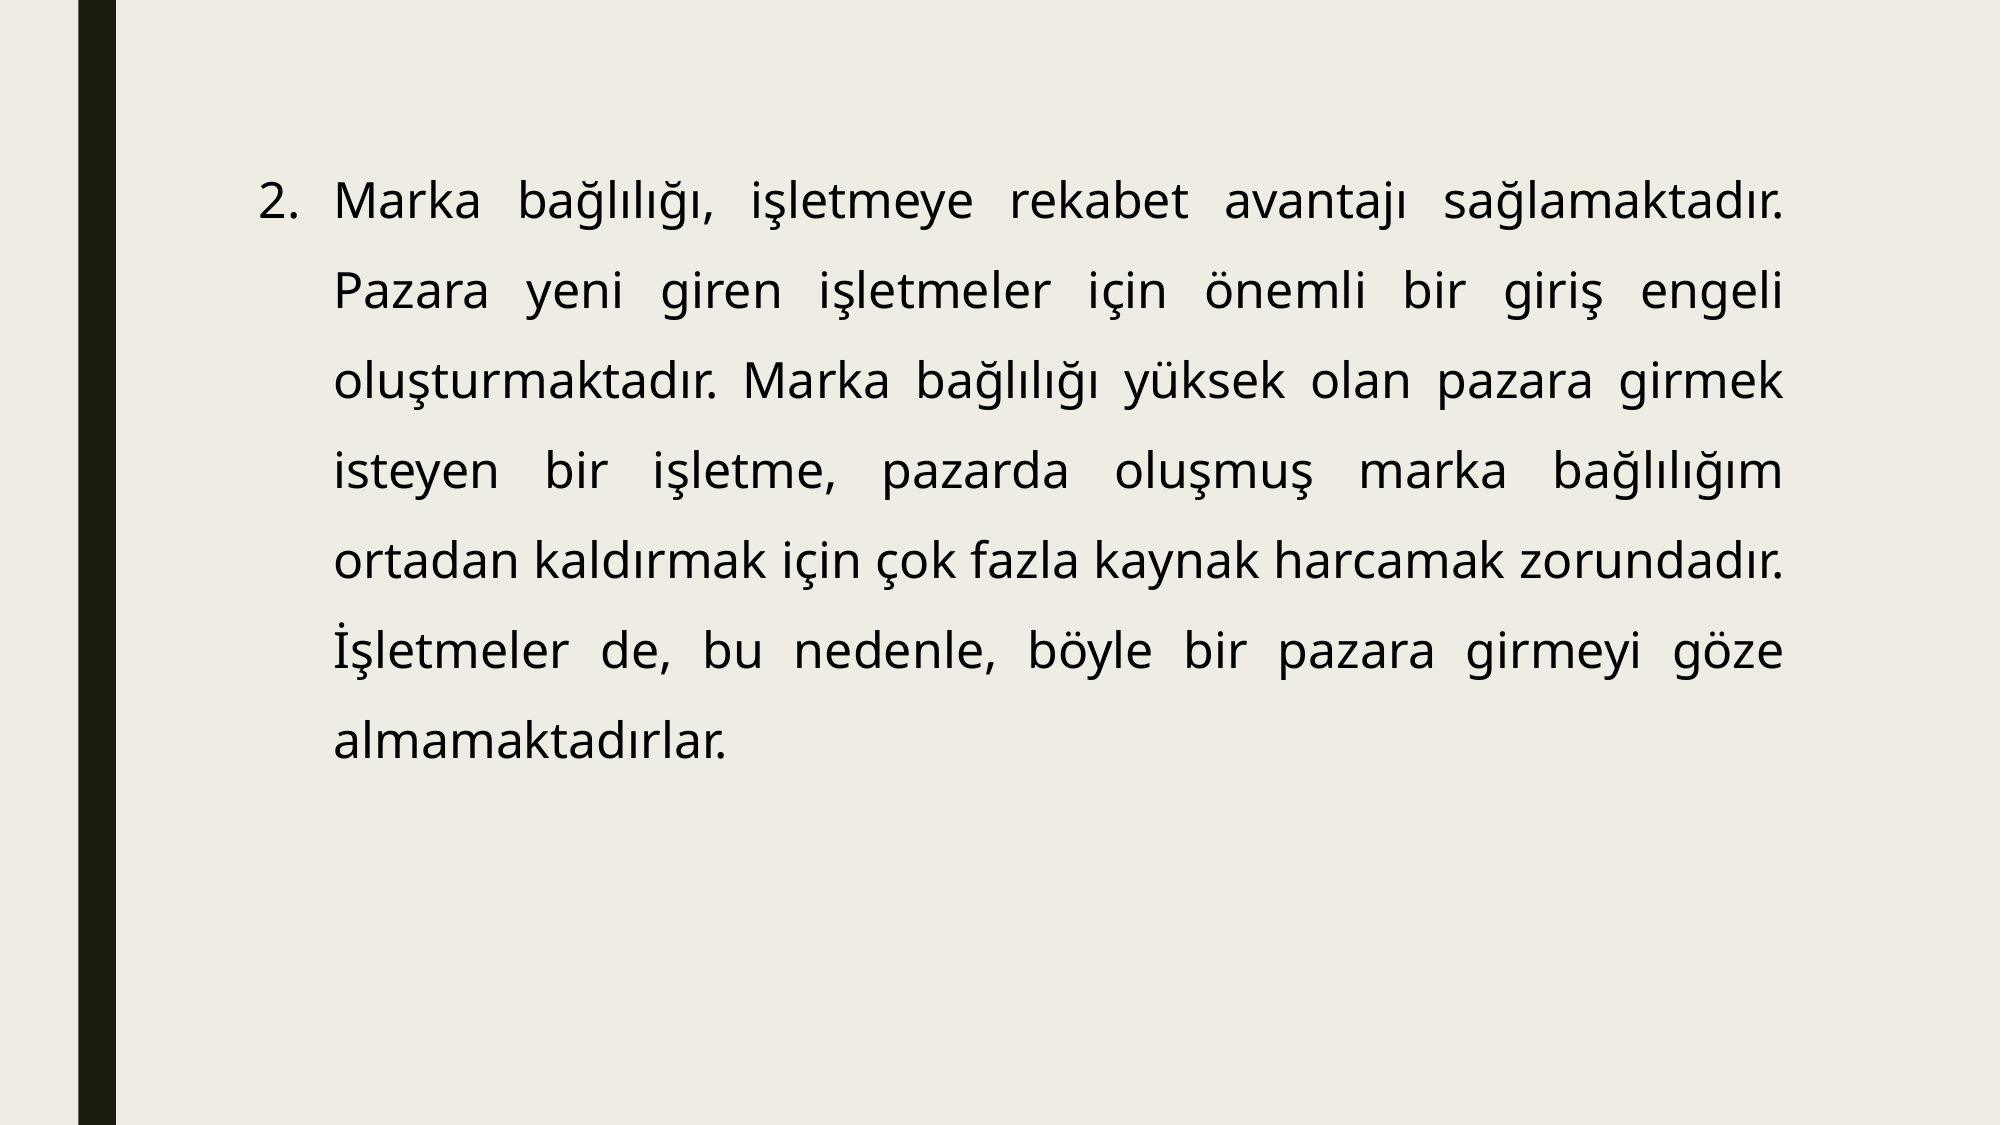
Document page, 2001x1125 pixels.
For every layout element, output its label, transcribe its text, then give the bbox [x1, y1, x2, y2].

text_box Marka bağlılığı, işletmeye rekabet avantajı sağlamaktadır. Pazara yeni giren işletmeler için önemli bir giriş engeli oluşturmaktadır. Marka bağlılığı yüksek olan pazara girmek isteyen bir işletme, pazarda oluşmuş marka bağlılığım ortadan kaldırmak için çok fazla kaynak harcamak zorundadır. İşletmeler de, bu nedenle, böyle bir pazara girmeyi göze almamaktadırlar. [243, 131, 1801, 776]
